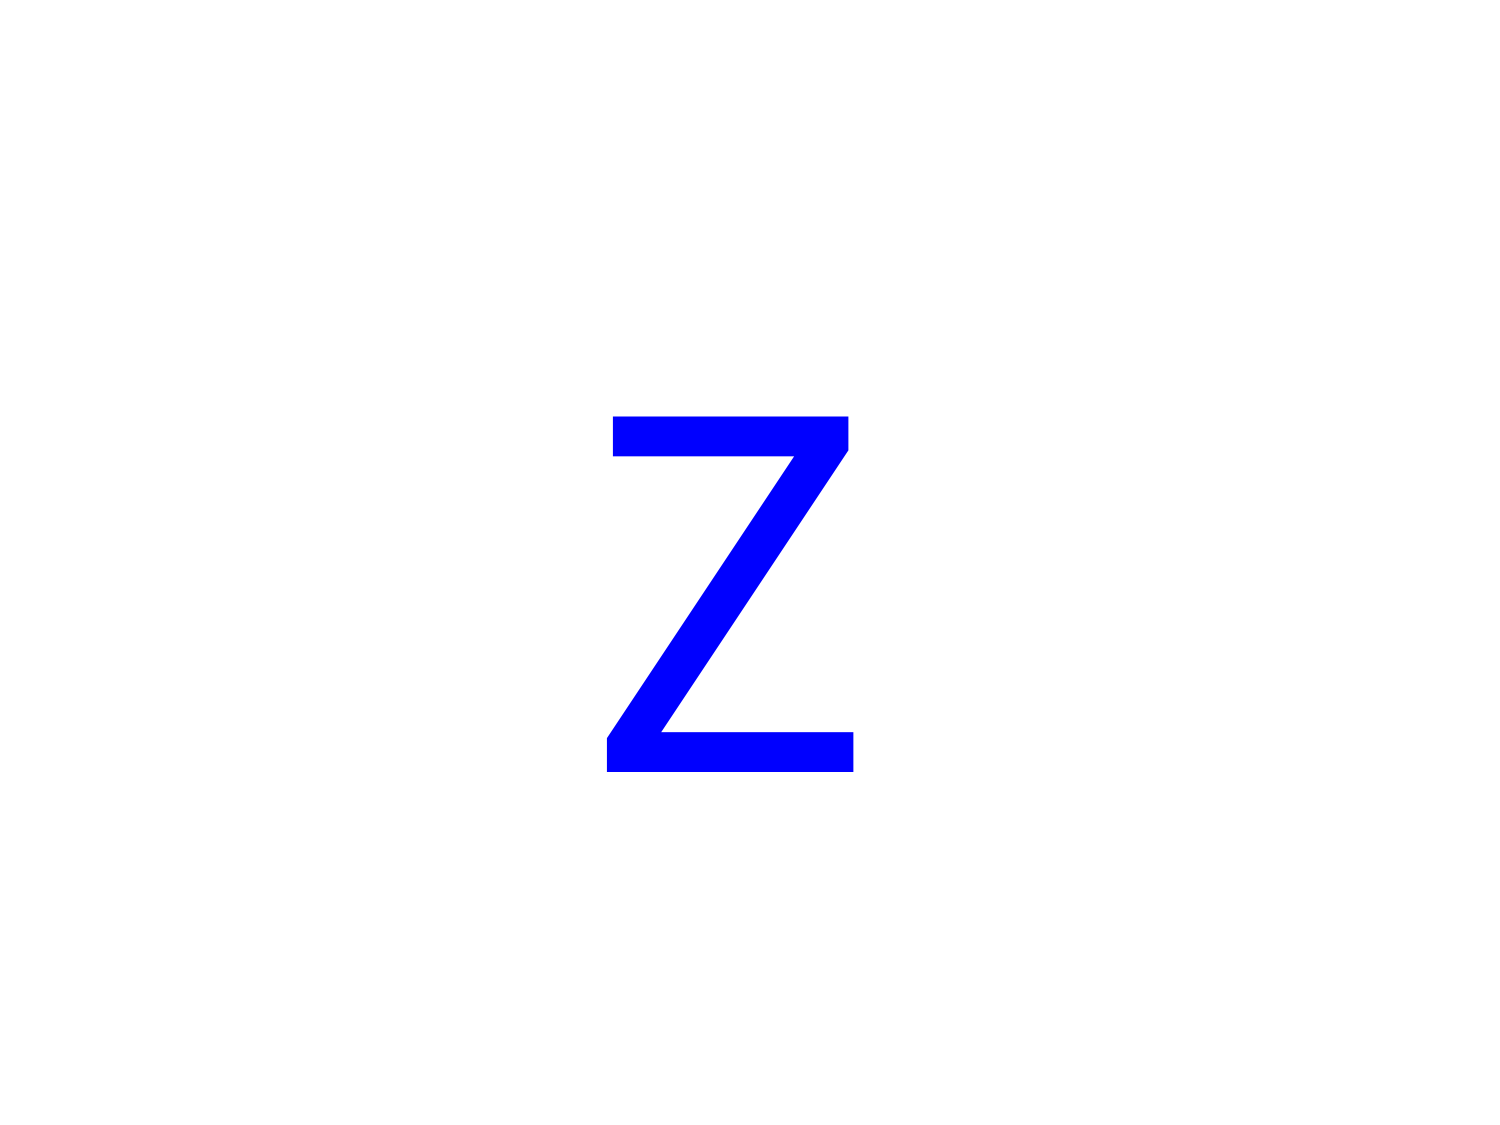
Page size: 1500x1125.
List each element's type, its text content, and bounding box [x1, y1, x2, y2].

text_box Z [573, 267, 889, 880]
